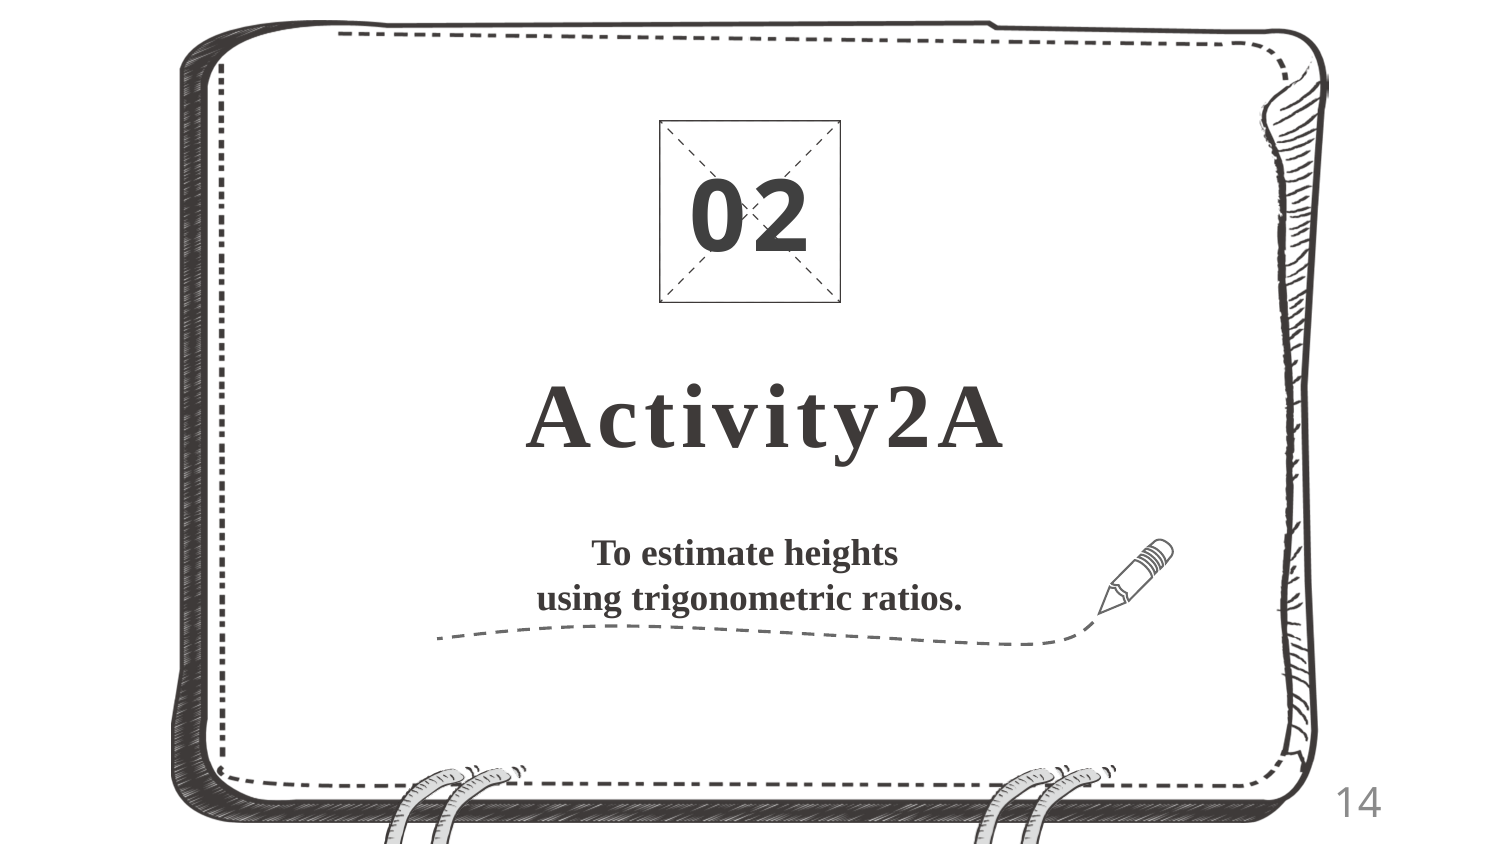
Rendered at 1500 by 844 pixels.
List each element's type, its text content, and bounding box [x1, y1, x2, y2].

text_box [650, 120, 850, 303]
slide_number 14 [1116, 782, 1397, 827]
picture [171, 20, 1329, 844]
